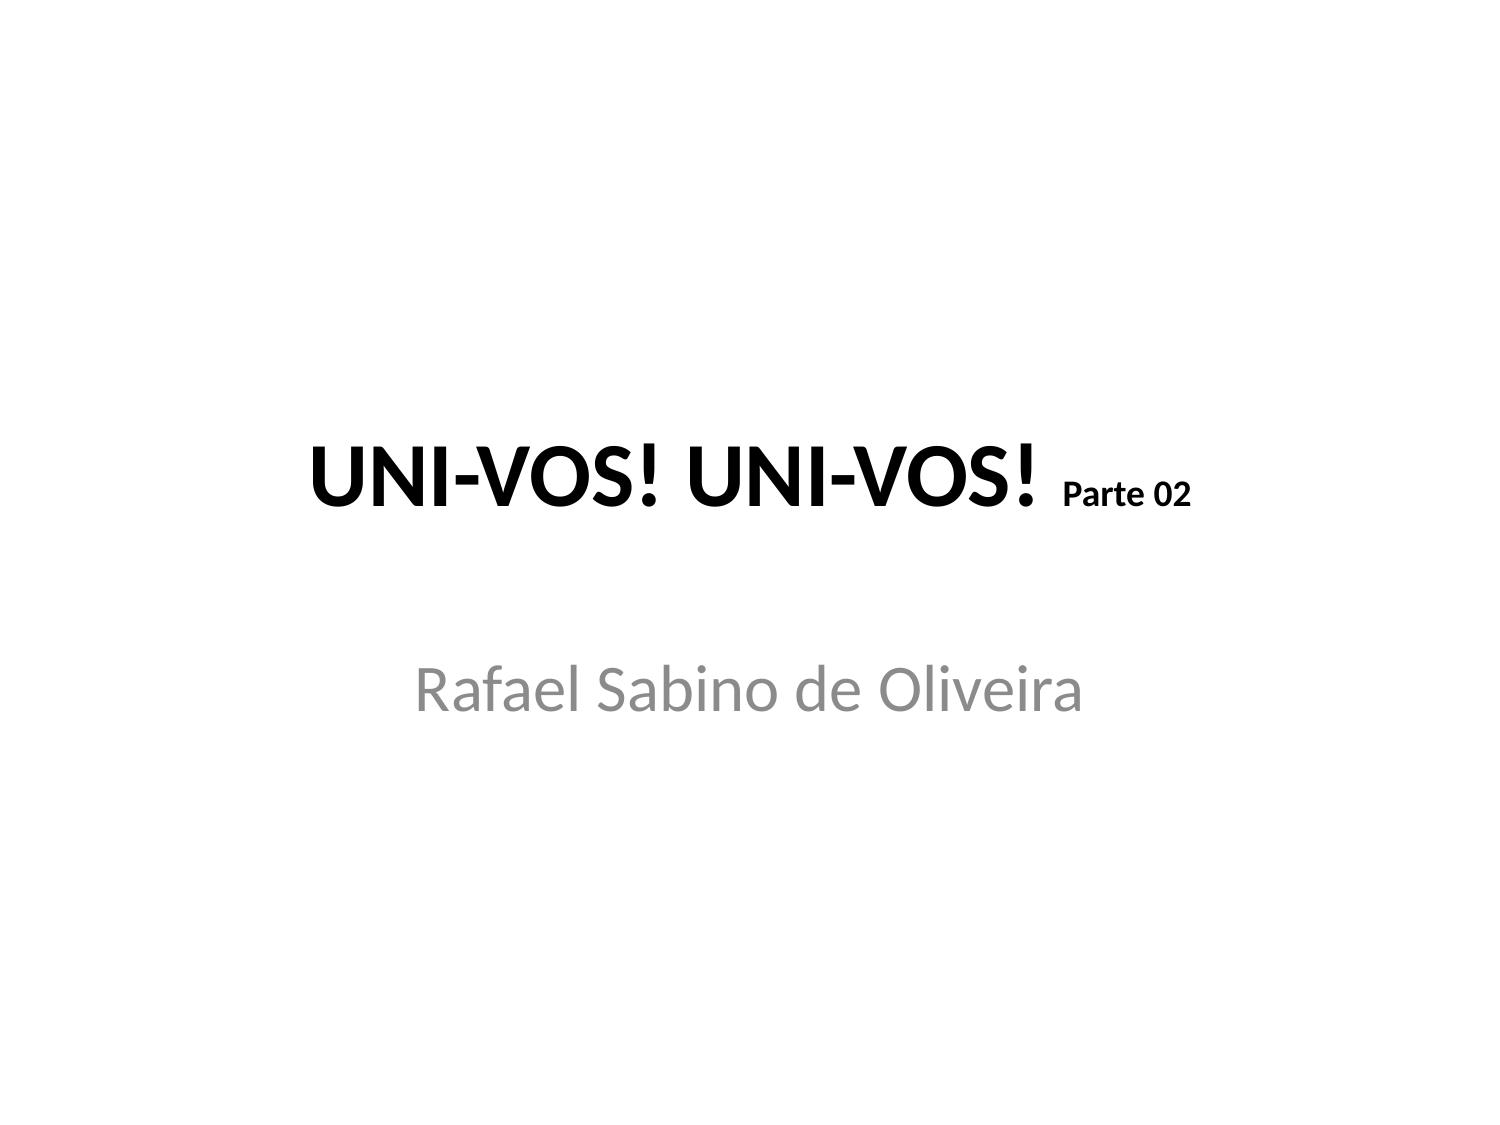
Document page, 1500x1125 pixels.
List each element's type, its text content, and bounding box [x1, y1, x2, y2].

subtitle Rafael Sabino de Oliveira [225, 637, 1275, 925]
title UNI-VOS! UNI-VOS! Parte 02 [112, 349, 1388, 591]
